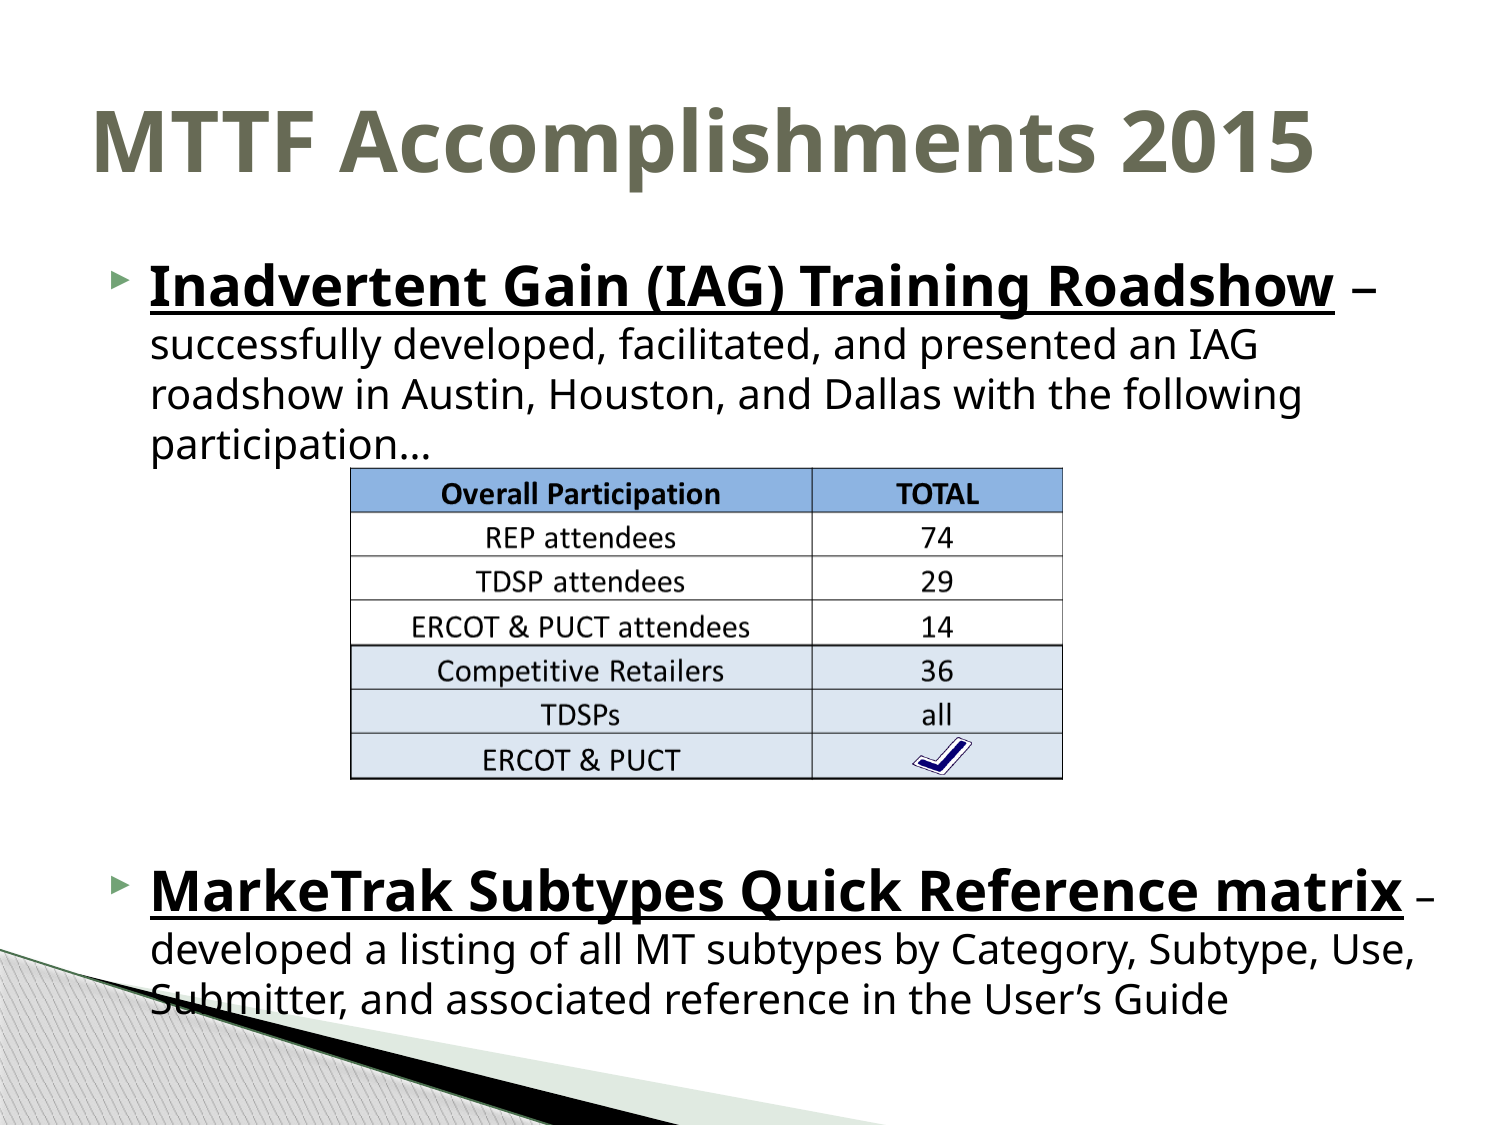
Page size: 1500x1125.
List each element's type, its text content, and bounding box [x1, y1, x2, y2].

title MTTF Accomplishments 2015 [75, 45, 1425, 233]
list Inadvertent Gain (IAG) Training Roadshow – successfully developed, facilitated, and presented an IAG roadshow in Austin, Houston, and Dallas with the following participation… MarkeTrak Subtypes Quick Reference matrix – developed a listing of all MT subtypes by Category, Subtype, Use, Submitter, and associated reference in the User’s Guide [75, 242, 1463, 986]
picture [349, 462, 1064, 800]
